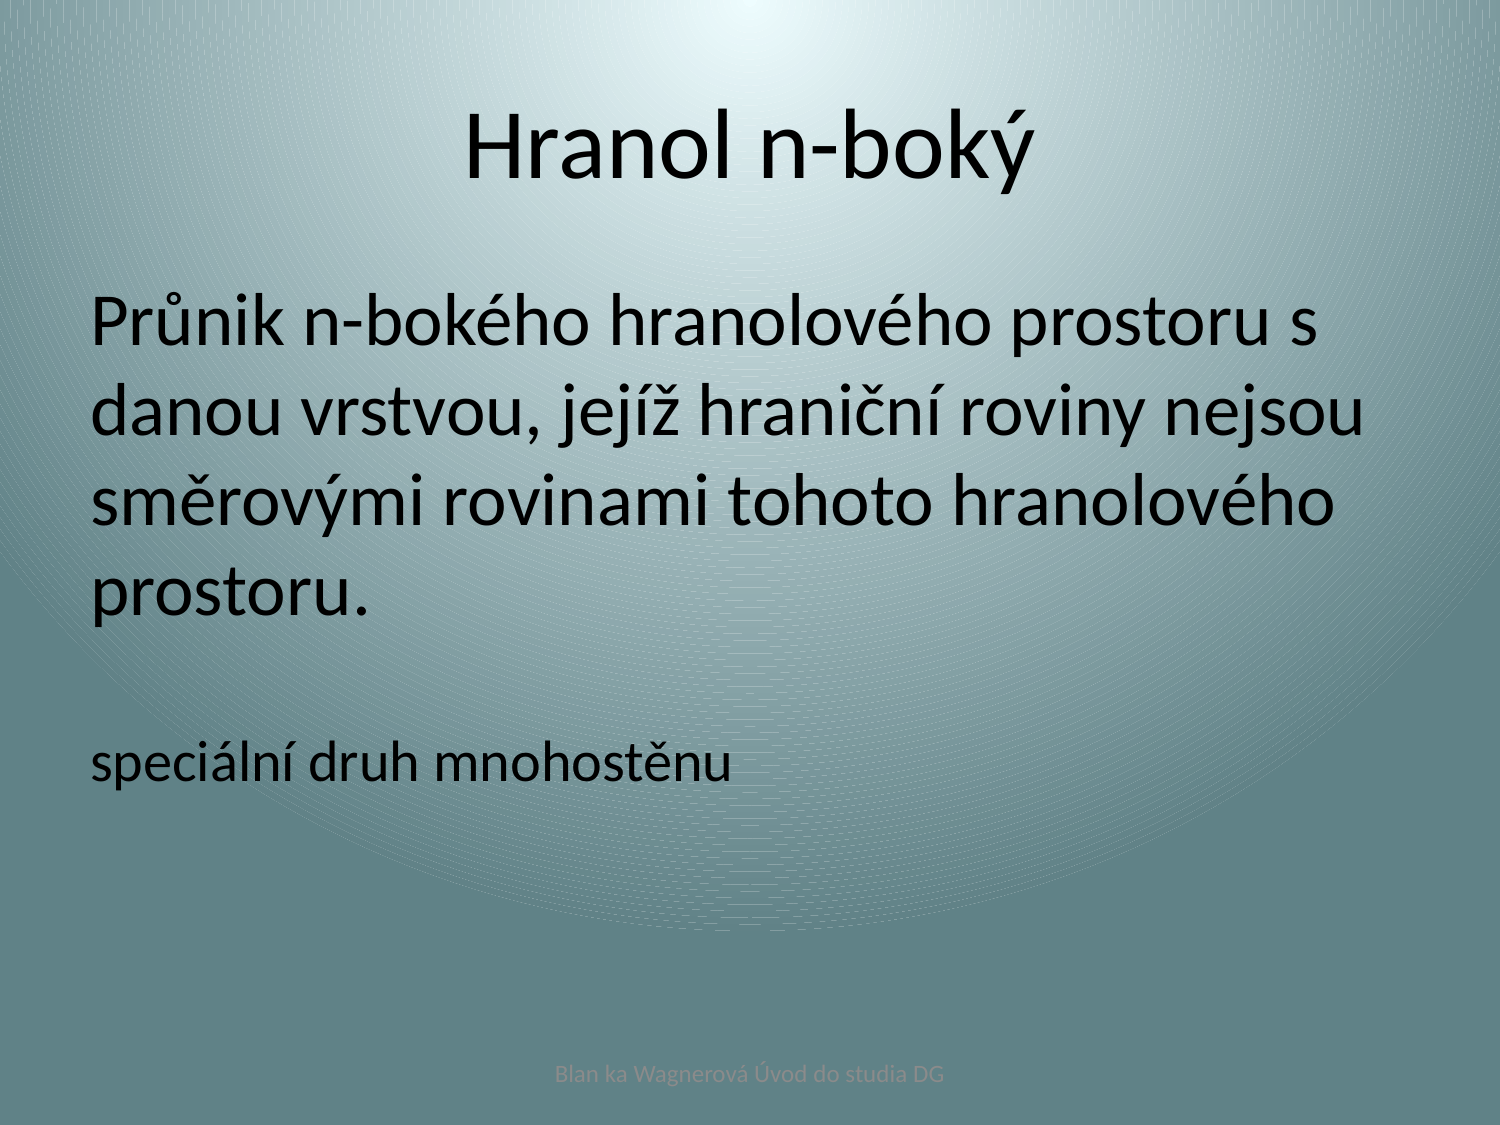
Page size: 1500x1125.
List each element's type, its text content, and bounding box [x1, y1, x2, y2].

footer Blan ka Wagnerová Úvod do studia DG [512, 1042, 988, 1103]
title Hranol n-boký [75, 45, 1425, 233]
list Průnik n-bokého hranolového prostoru s danou vrstvou, jejíž hraniční roviny nejsou směrovými rovinami tohoto hranolového prostoru. speciální druh mnohostěnu [75, 262, 1425, 1005]
